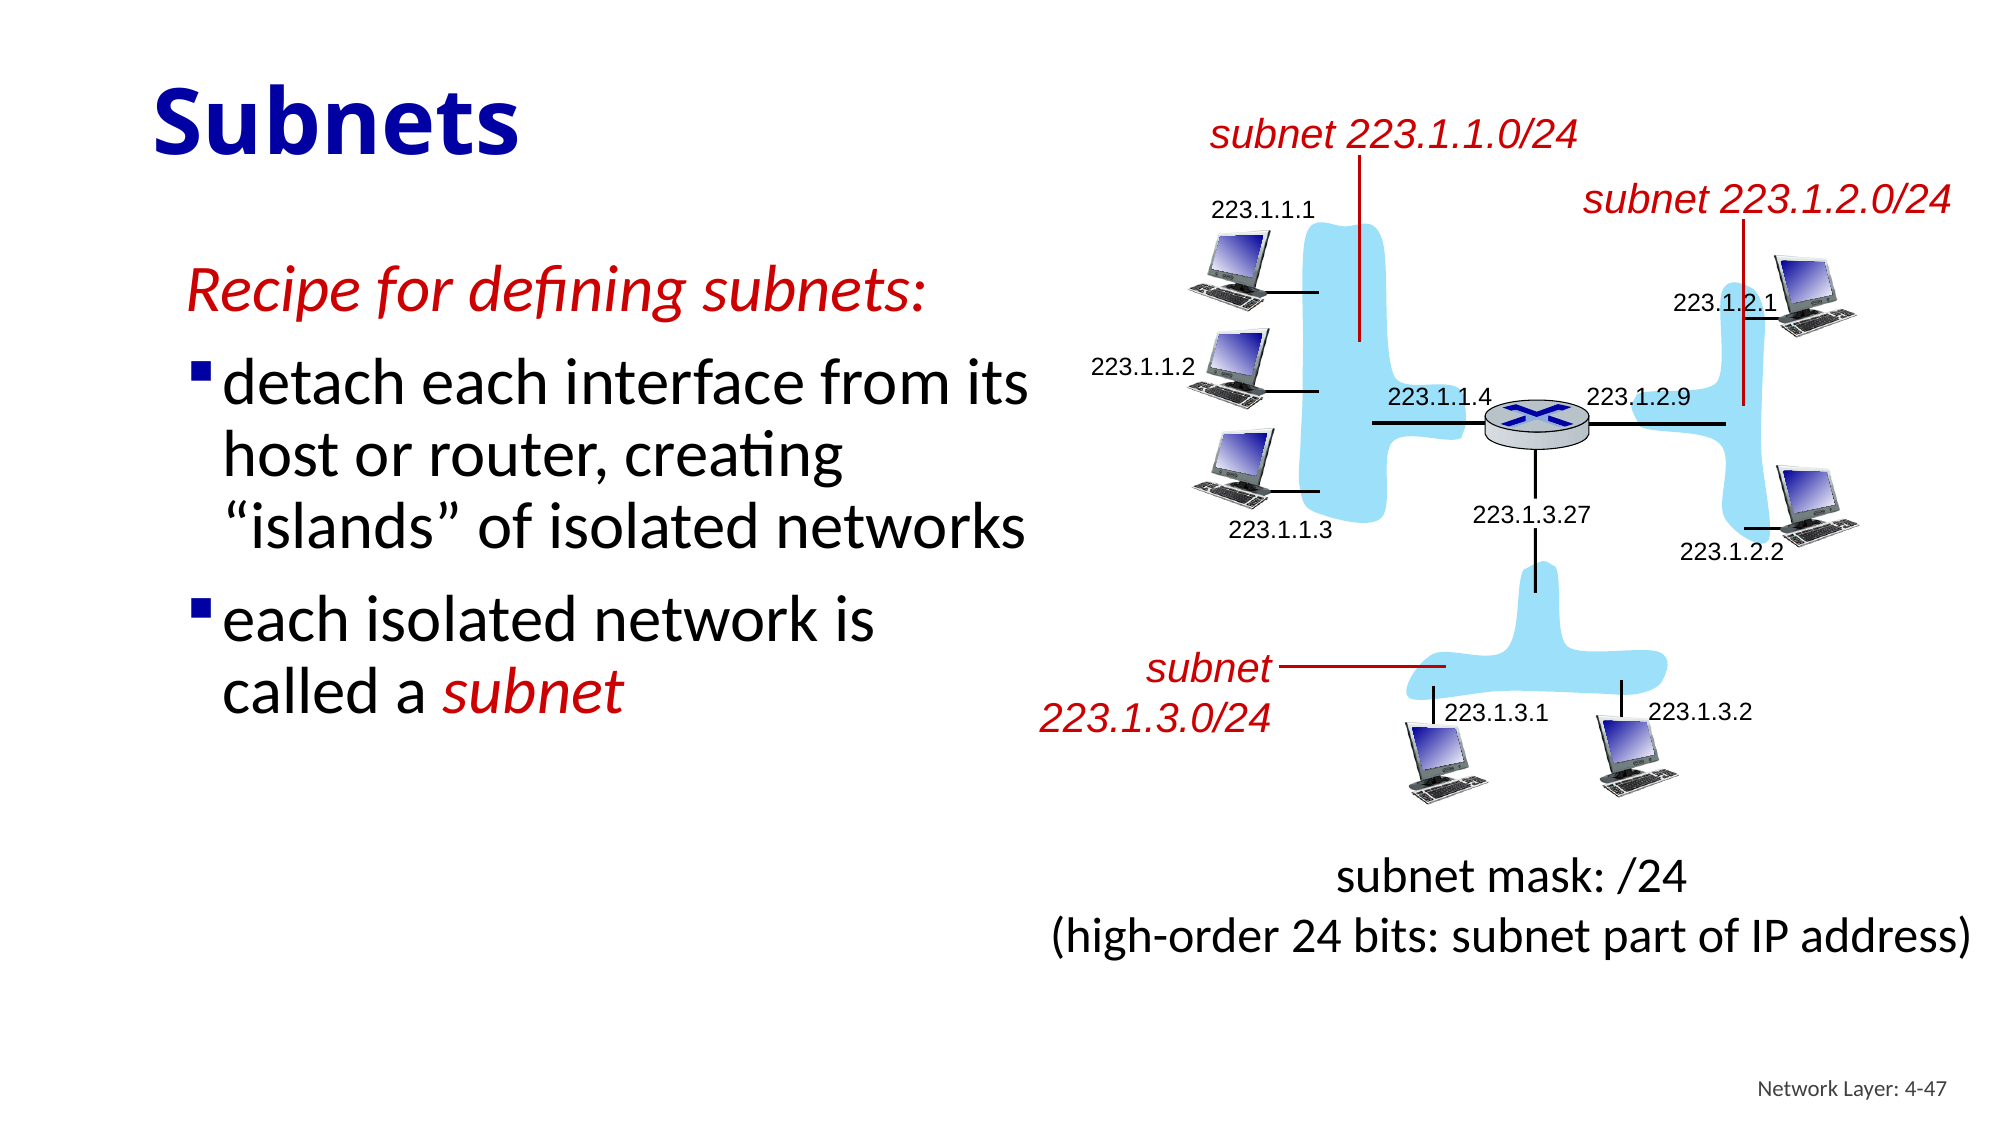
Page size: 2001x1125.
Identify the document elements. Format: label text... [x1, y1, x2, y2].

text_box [1023, 633, 1446, 750]
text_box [1166, 226, 1880, 811]
title Subnets [137, 51, 1863, 198]
slide_number Network Layer: 4-47 [1512, 1056, 1963, 1117]
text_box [1563, 164, 1973, 407]
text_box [1075, 343, 1166, 389]
text_box subnet mask: /24 (high-order 24 bits: subnet part of IP address) [1035, 835, 1988, 970]
text_box Recipe for defining subnets: detach each interface from its host or router, creating “islands” of isolated networks each isolated network is called a subnet [149, 246, 1053, 1065]
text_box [1190, 99, 1599, 342]
